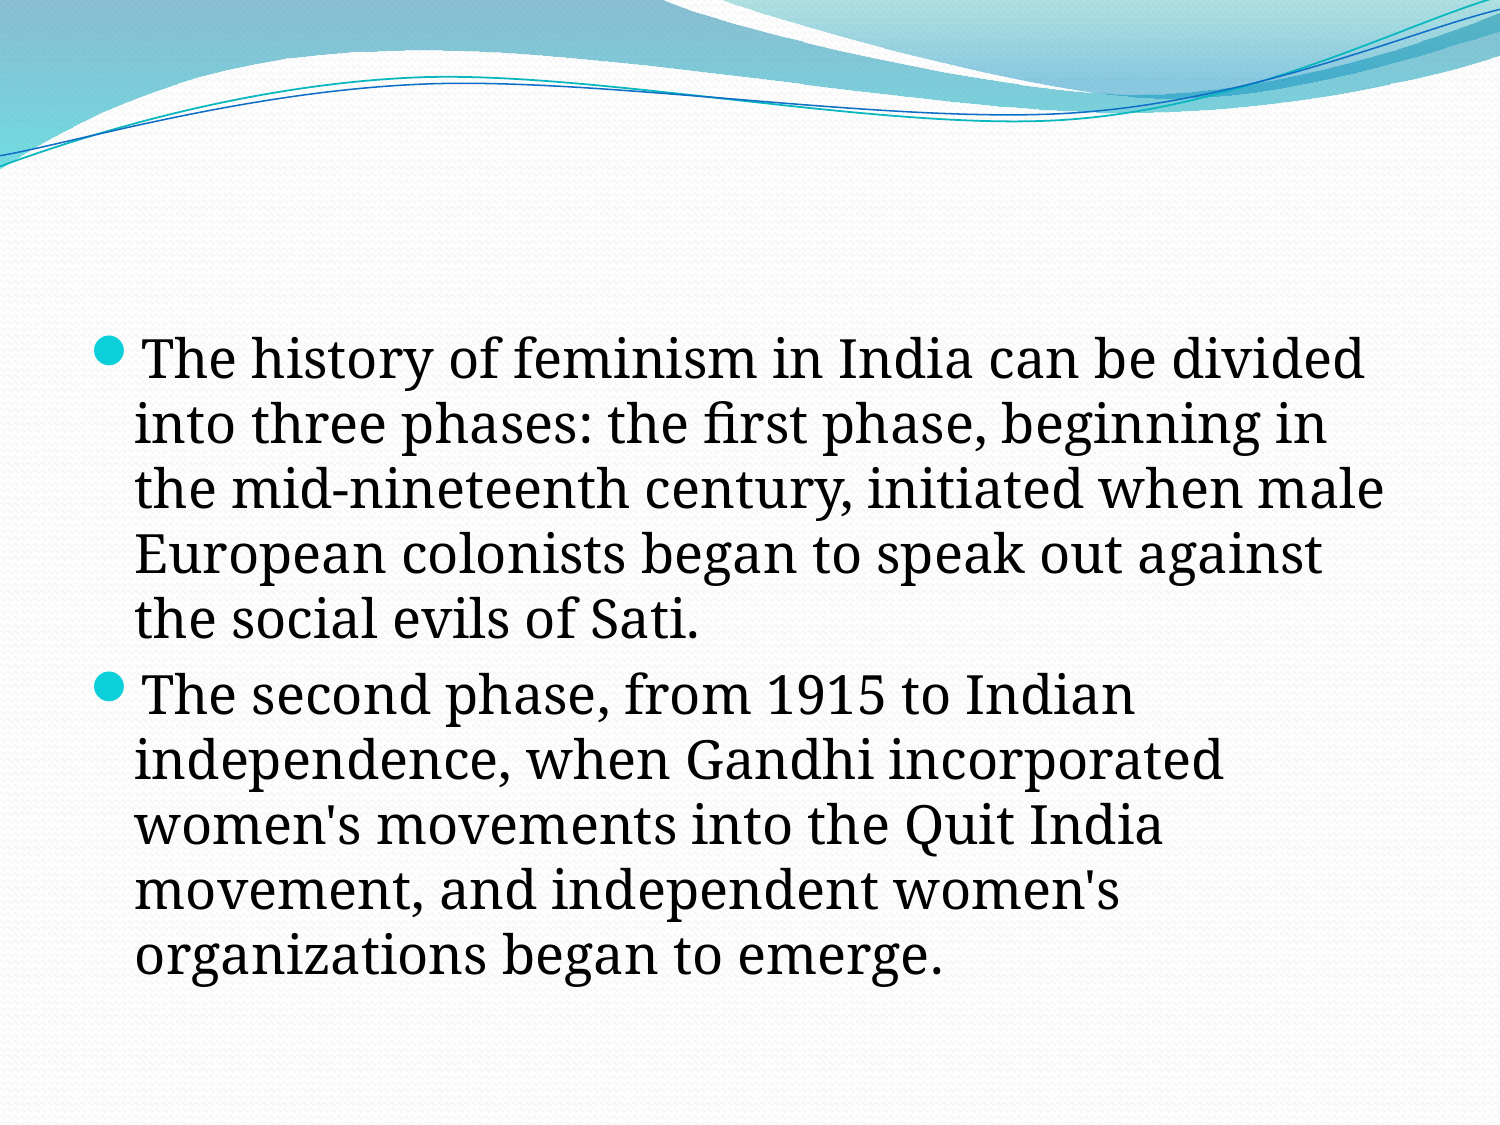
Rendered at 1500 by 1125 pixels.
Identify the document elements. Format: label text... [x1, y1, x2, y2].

list The history of feminism in India can be divided into three phases: the first phase, beginning in the mid-nineteenth century, initiated when male European colonists began to speak out against the social evils of Sati. The second phase, from 1915 to Indian independence, when Gandhi incorporated women's movements into the Quit India movement, and independent women's organizations began to emerge. [75, 317, 1425, 1038]
